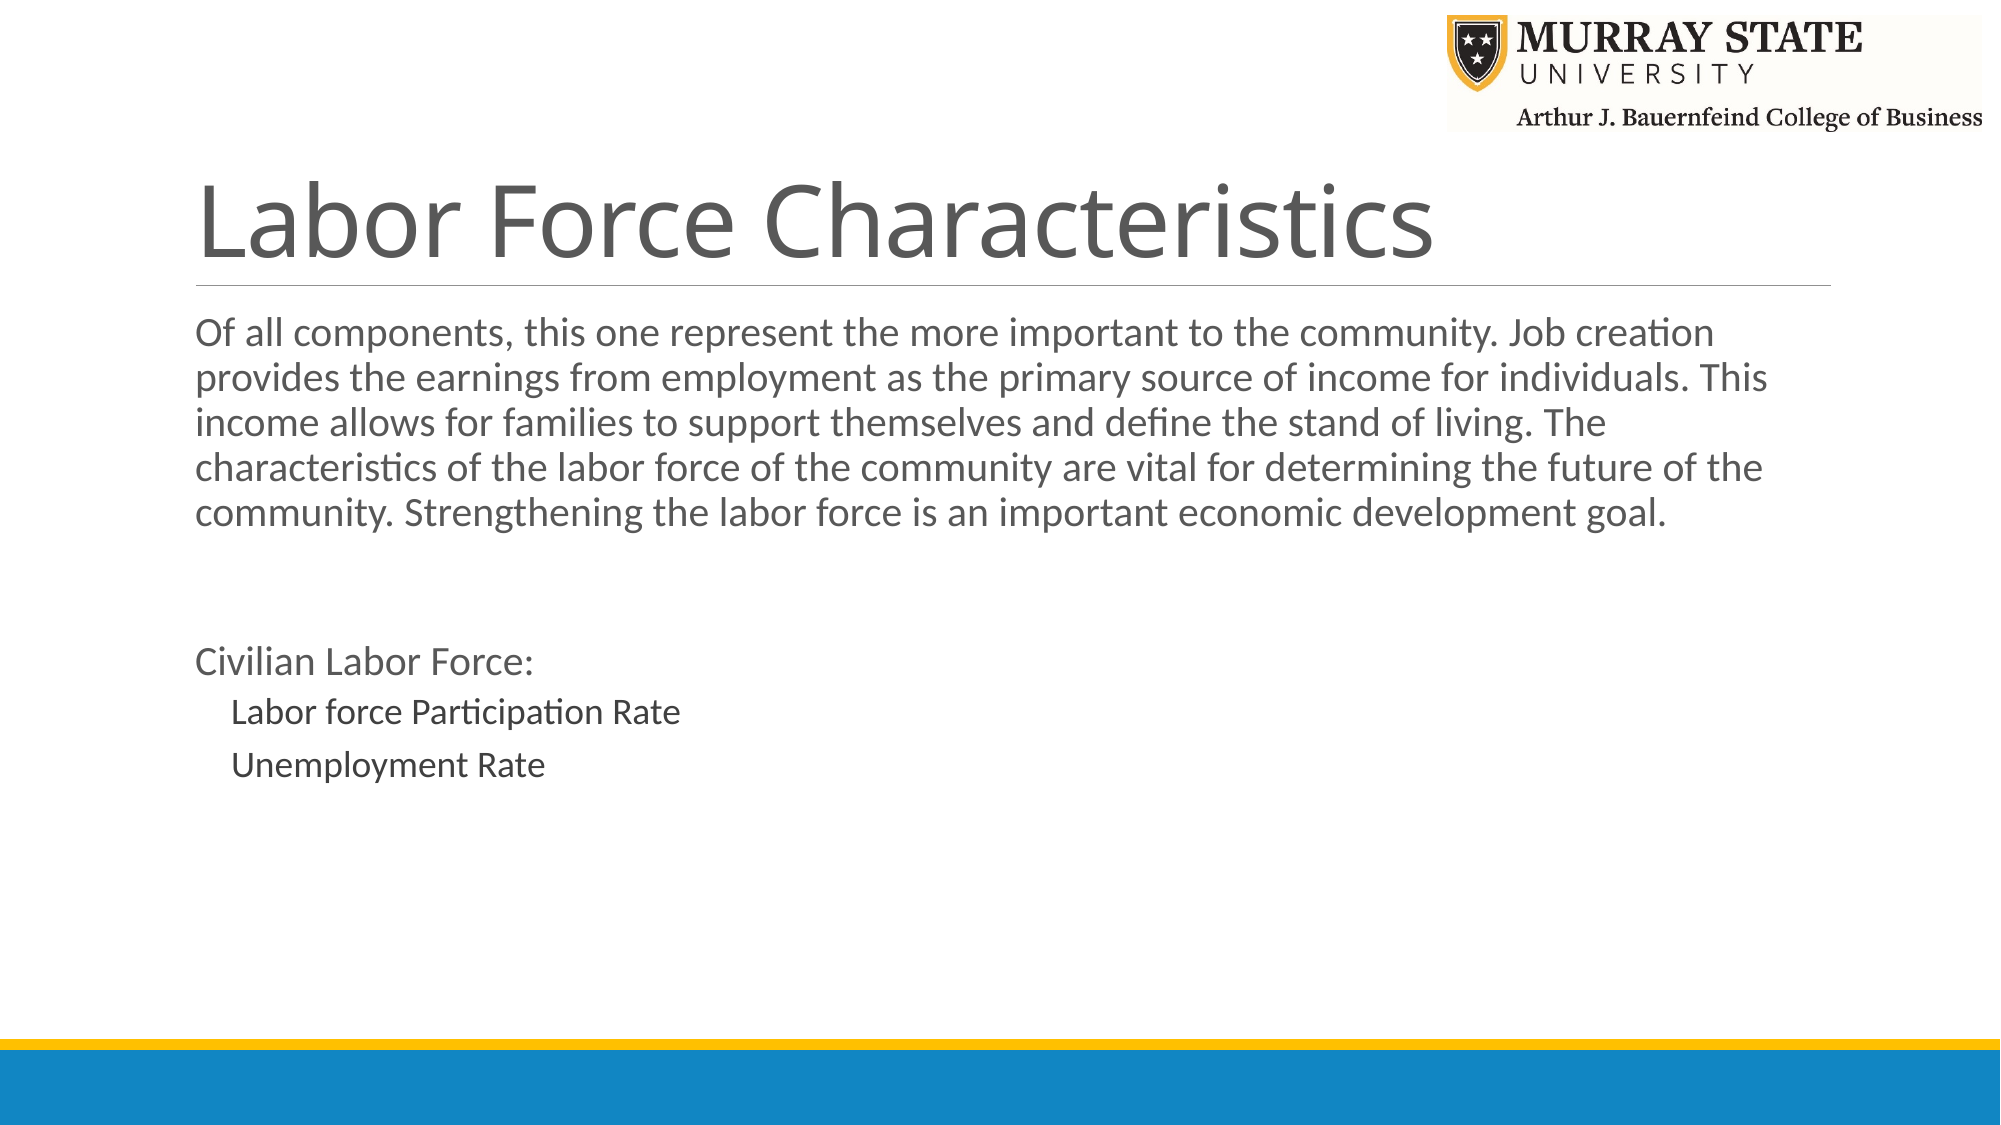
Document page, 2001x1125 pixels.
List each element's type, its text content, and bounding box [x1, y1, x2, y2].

title Labor Force Characteristics [180, 47, 1830, 285]
list Of all components, this one represent the more important to the community. Job creation provides the earnings from employment as the primary source of income for individuals. This income allows for families to support themselves and define the stand of living. The characteristics of the labor force of the community are vital for determining the future of the community. Strengthening the labor force is an important economic development goal. Civilian Labor Force: Labor force Participation Rate Unemployment Rate [180, 302, 1830, 963]
picture [1447, 14, 1983, 133]
